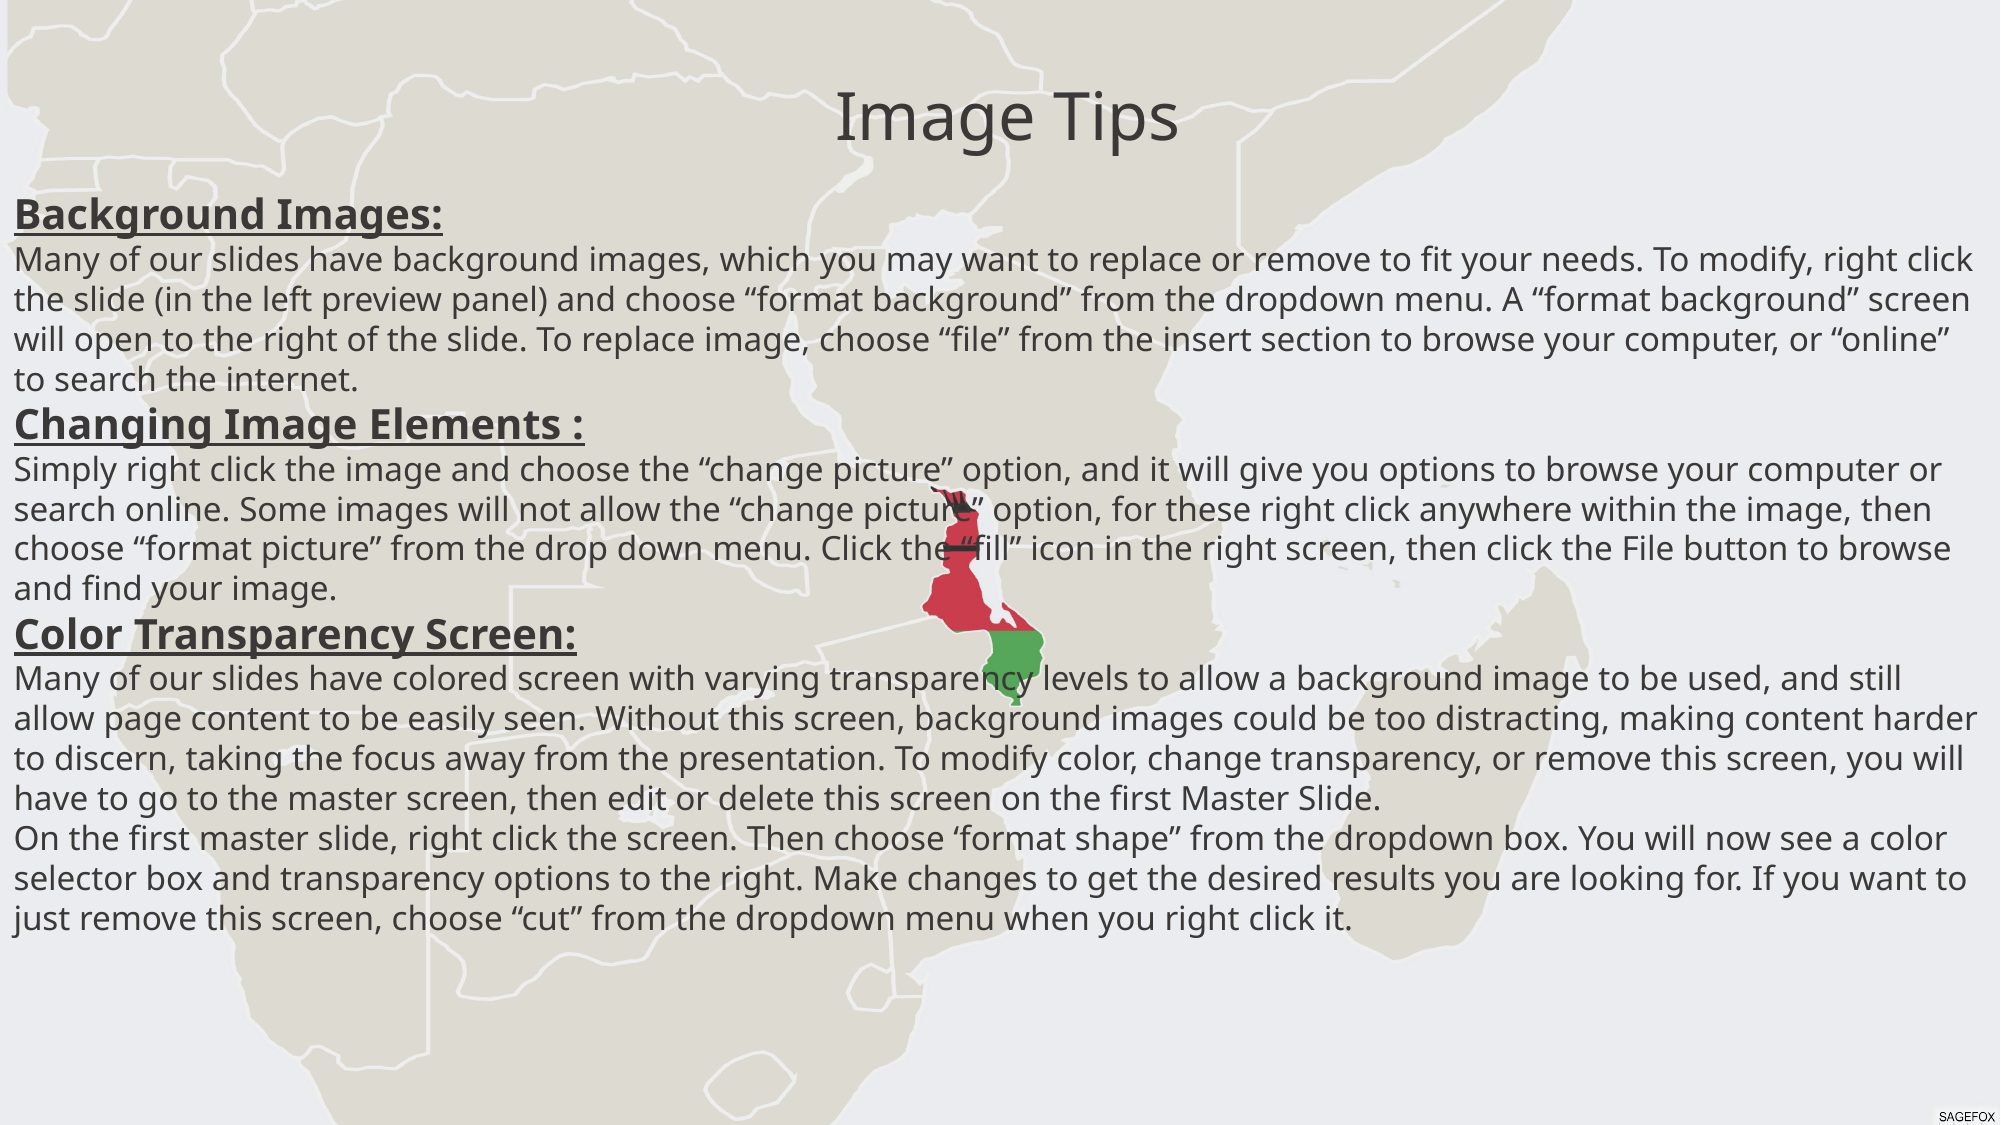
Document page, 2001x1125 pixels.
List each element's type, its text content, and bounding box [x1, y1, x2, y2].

picture [1936, 1111, 1997, 1125]
text_box Background Images: Many of our slides have background images, which you may want to replace or remove to fit your needs. To modify, right click the slide (in the left preview panel) and choose “format background” from the dropdown menu. A “format background” screen will open to the right of the slide. To replace image, choose “file” from the insert section to browse your computer, or “online” to search the internet. Changing Image Elements : Simply right click the image and choose the “change picture” option, and it will give you options to browse your computer or search online. Some images will not allow the “change picture” option, for these right click anywhere within the image, then choose “format picture” from the drop down menu. Click the “fill” icon in the right screen, then click the File button to browse and find your image. Color Transparency Screen: Many of our slides have colored screen with varying transparency levels to allow a background image to be used, and still allow page content to be easily seen. Without this screen, background images could be too distracting, making content harder to discern, taking the focus away from the presentation. To modify color, change transparency, or remove this screen, you will have to go to the master screen, then edit or delete this screen on the first Master Slide. On the first master slide, right click the screen. Then choose ‘format shape” from the dropdown box. You will now see a color selector box and transparency options to the right. Make changes to get the desired results you are looking for. If you want to just remove this screen, choose “cut” from the dropdown menu when you right click it. [0, 0, 2000, 1125]
title Image Tips [597, 59, 1420, 177]
